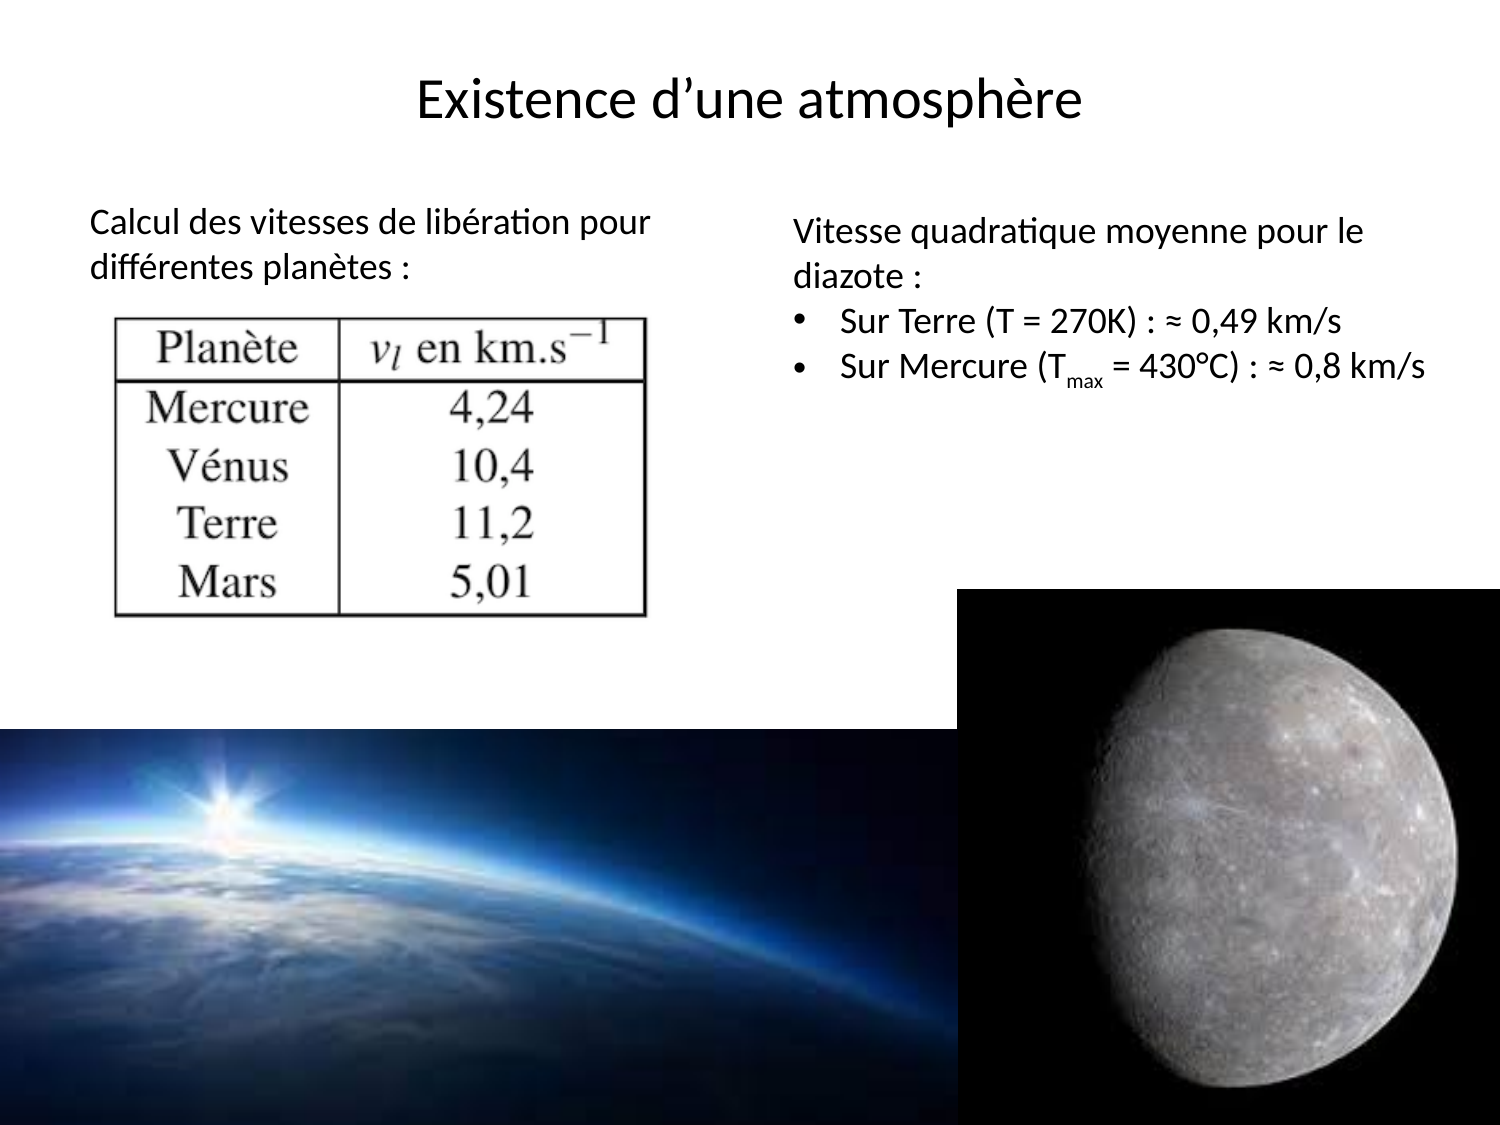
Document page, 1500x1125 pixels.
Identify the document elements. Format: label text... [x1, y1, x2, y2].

title Existence d’une atmosphère [75, 1, 1425, 190]
text_box Vitesse quadratique moyenne pour le diazote : Sur Terre (T = 270K) : ≈ 0,49 km/s Sur Mercure (Tmax = 430°C) : ≈ 0,8 km/s [778, 198, 1473, 445]
text_box Calcul des vitesses de libération pour différentes planètes : [74, 189, 712, 277]
picture [74, 278, 713, 658]
picture [0, 588, 1500, 1125]
